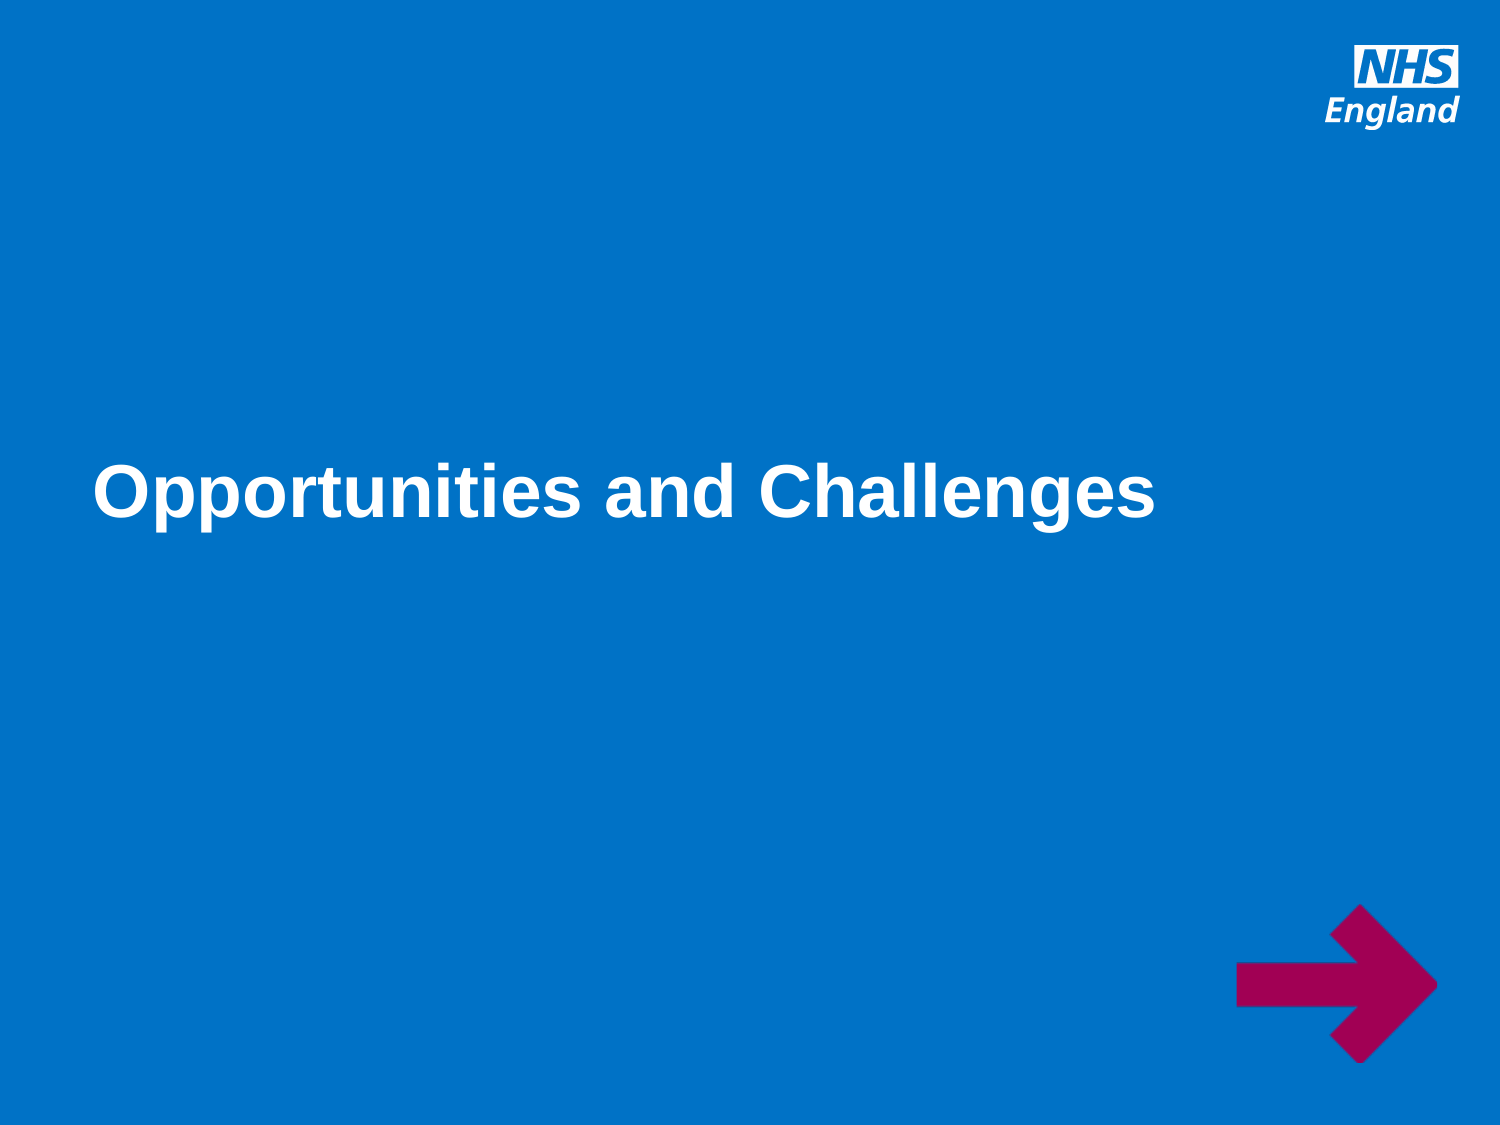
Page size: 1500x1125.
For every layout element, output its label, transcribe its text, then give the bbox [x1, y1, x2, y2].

slide_number 18 [1149, 1042, 1500, 1103]
picture [1325, 45, 1460, 130]
title Opportunities and Challenges [77, 435, 1438, 825]
